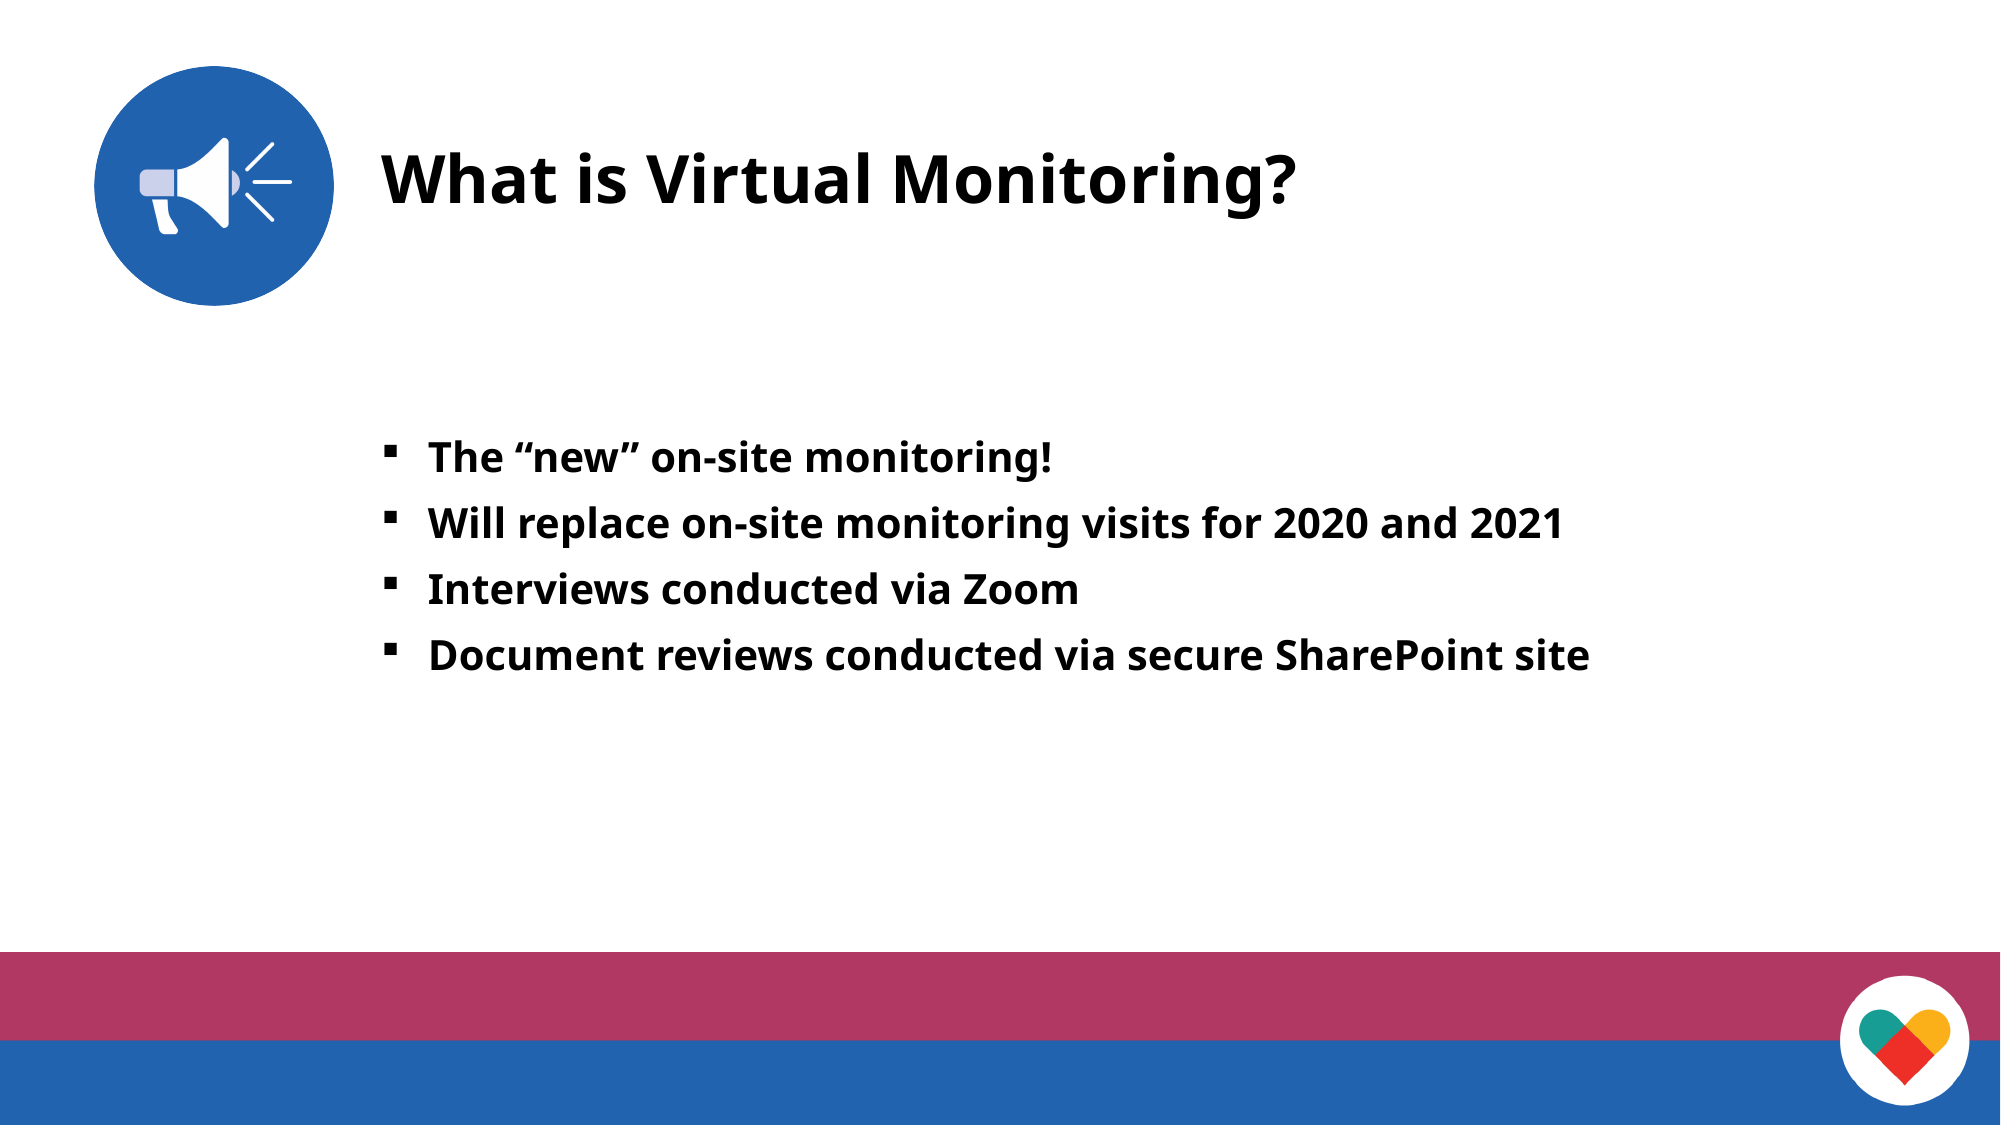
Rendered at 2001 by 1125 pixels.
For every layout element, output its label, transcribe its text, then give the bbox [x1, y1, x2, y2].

list The “new” on-site monitoring! Will replace on-site monitoring visits for 2020 and 2021 Interviews conducted via Zoom Document reviews conducted via secure SharePoint site [366, 429, 1634, 1032]
picture [0, 0, 2001, 1125]
title What is Virtual Monitoring? [366, 3, 1634, 226]
